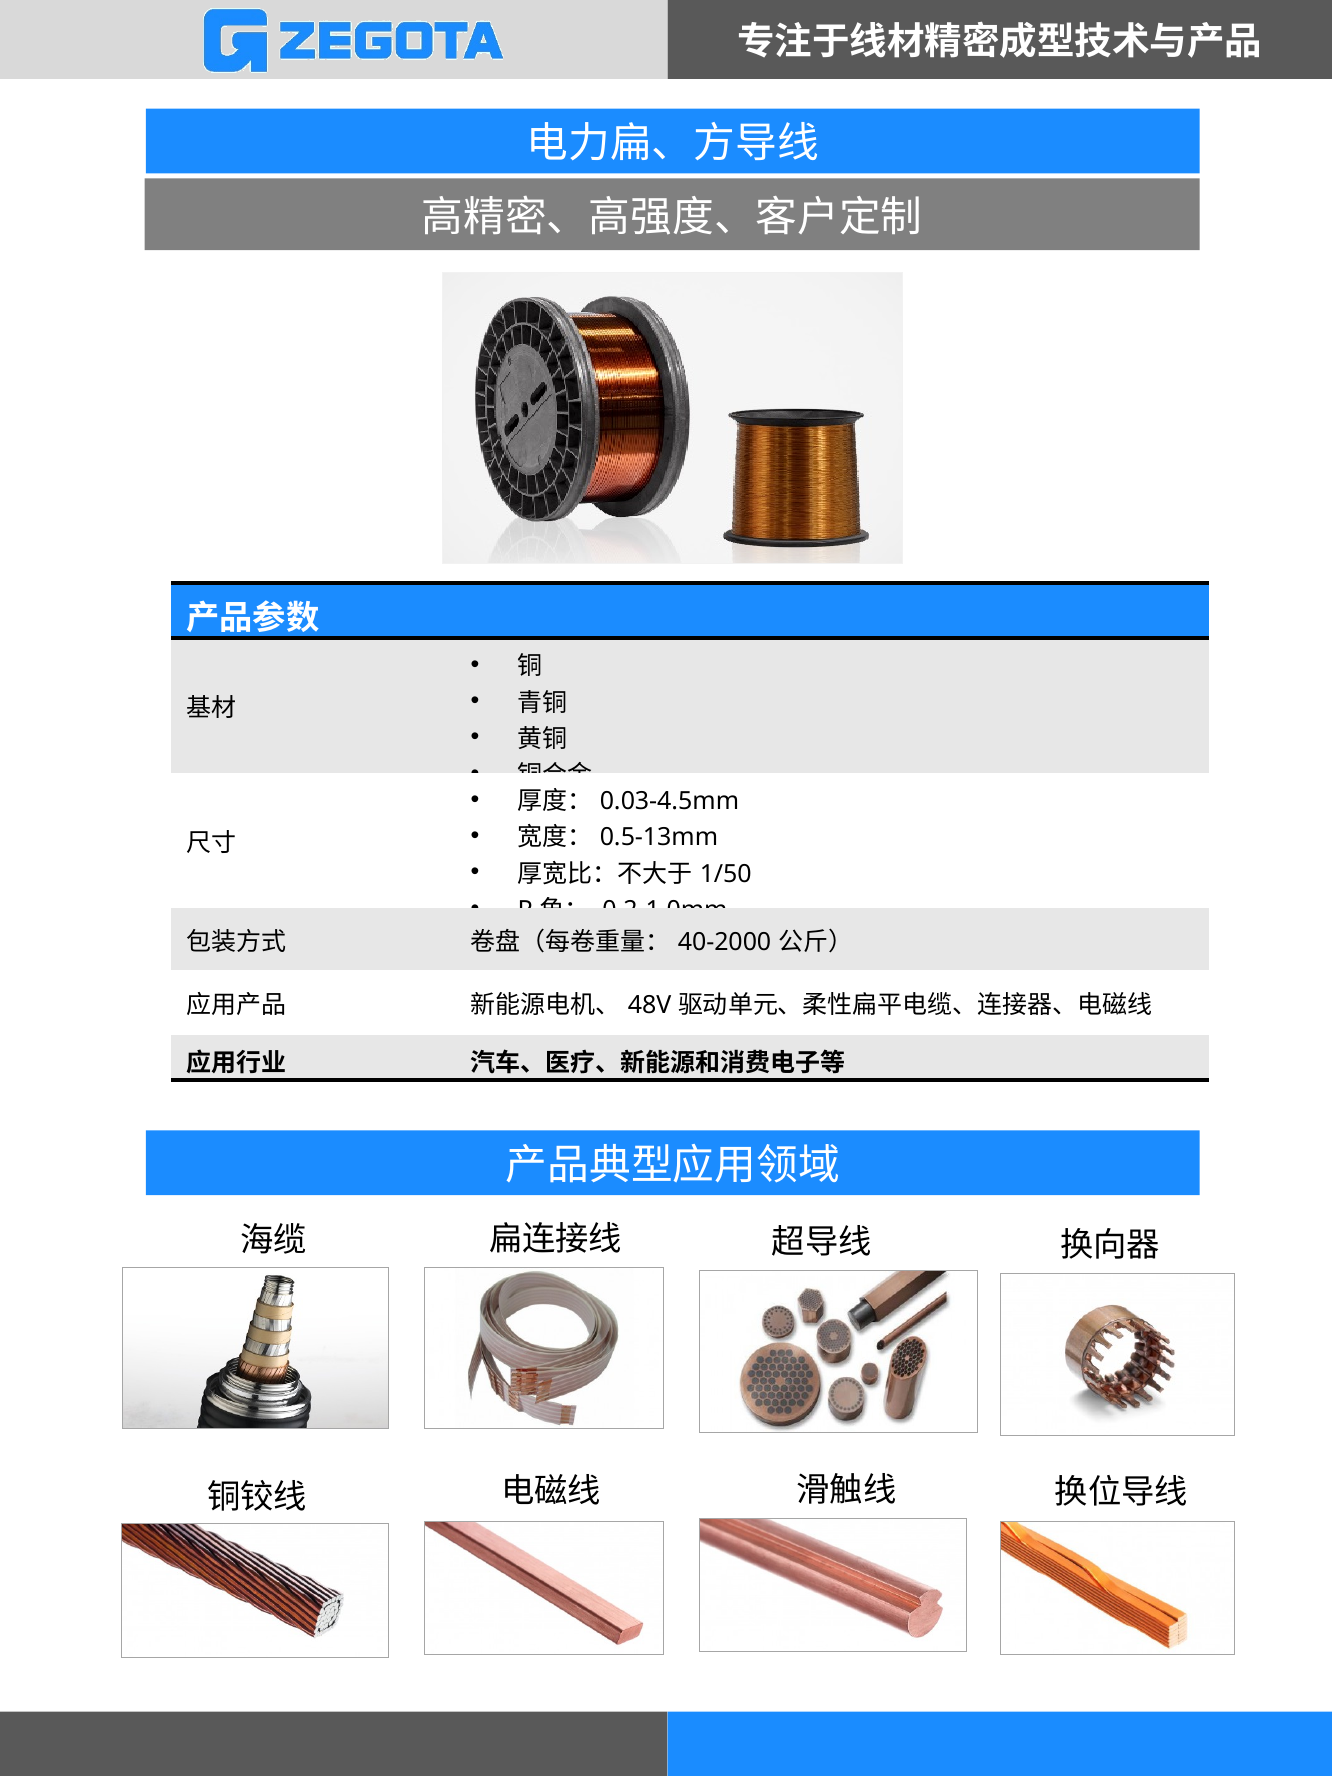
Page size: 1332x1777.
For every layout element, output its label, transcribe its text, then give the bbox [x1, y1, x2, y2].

text_box 电力扁、方导线 [145, 108, 1200, 174]
table_cell 应用行业 [171, 1035, 456, 1078]
text_box 超导线 [757, 1213, 887, 1268]
table_cell 尺寸 [171, 773, 456, 908]
table_cell 铜 青铜 黄铜 铜合金 [456, 640, 1209, 773]
text_box 换位导线 [1039, 1463, 1203, 1518]
text_box 换向器 [1045, 1215, 1176, 1270]
text_box 铜铰线 [192, 1468, 322, 1523]
table_header 产品参数 [171, 585, 1209, 636]
picture [424, 1266, 664, 1429]
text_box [0, 0, 1332, 79]
text_box 滑触线 [782, 1460, 912, 1516]
text_box 产品典型应用领域 [145, 1130, 1200, 1196]
table_cell 基材 [171, 640, 456, 773]
table_cell 汽车、医疗、新能源和消费电子等 [456, 1035, 1209, 1078]
picture [424, 1521, 664, 1655]
picture [1000, 1521, 1235, 1655]
text_box 扁连接线 [474, 1210, 638, 1265]
table_cell 应用产品 [171, 970, 456, 1035]
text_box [0, 1711, 1332, 1776]
picture [121, 1523, 389, 1658]
picture [121, 1266, 389, 1429]
table_cell 厚度：0.03-4.5mm 宽度：0.5-13mm 厚宽比：不大于1/50 R角： 0.2-1.0mm [456, 773, 1209, 908]
table_cell 包装方式 [171, 908, 456, 970]
picture [699, 1270, 978, 1433]
picture [1000, 1273, 1235, 1436]
table_cell 新能源电机、48V驱动单元、柔性扁平电缆、连接器、电磁线 [456, 970, 1209, 1035]
text_box 高精密、高强度、客户定制 [144, 177, 1201, 251]
text_box 海缆 [225, 1210, 322, 1266]
picture [699, 1518, 967, 1652]
table_cell 卷盘（每卷重量：40-2000公斤） [456, 908, 1209, 970]
text_box 电磁线 [486, 1461, 616, 1517]
picture [442, 272, 903, 564]
